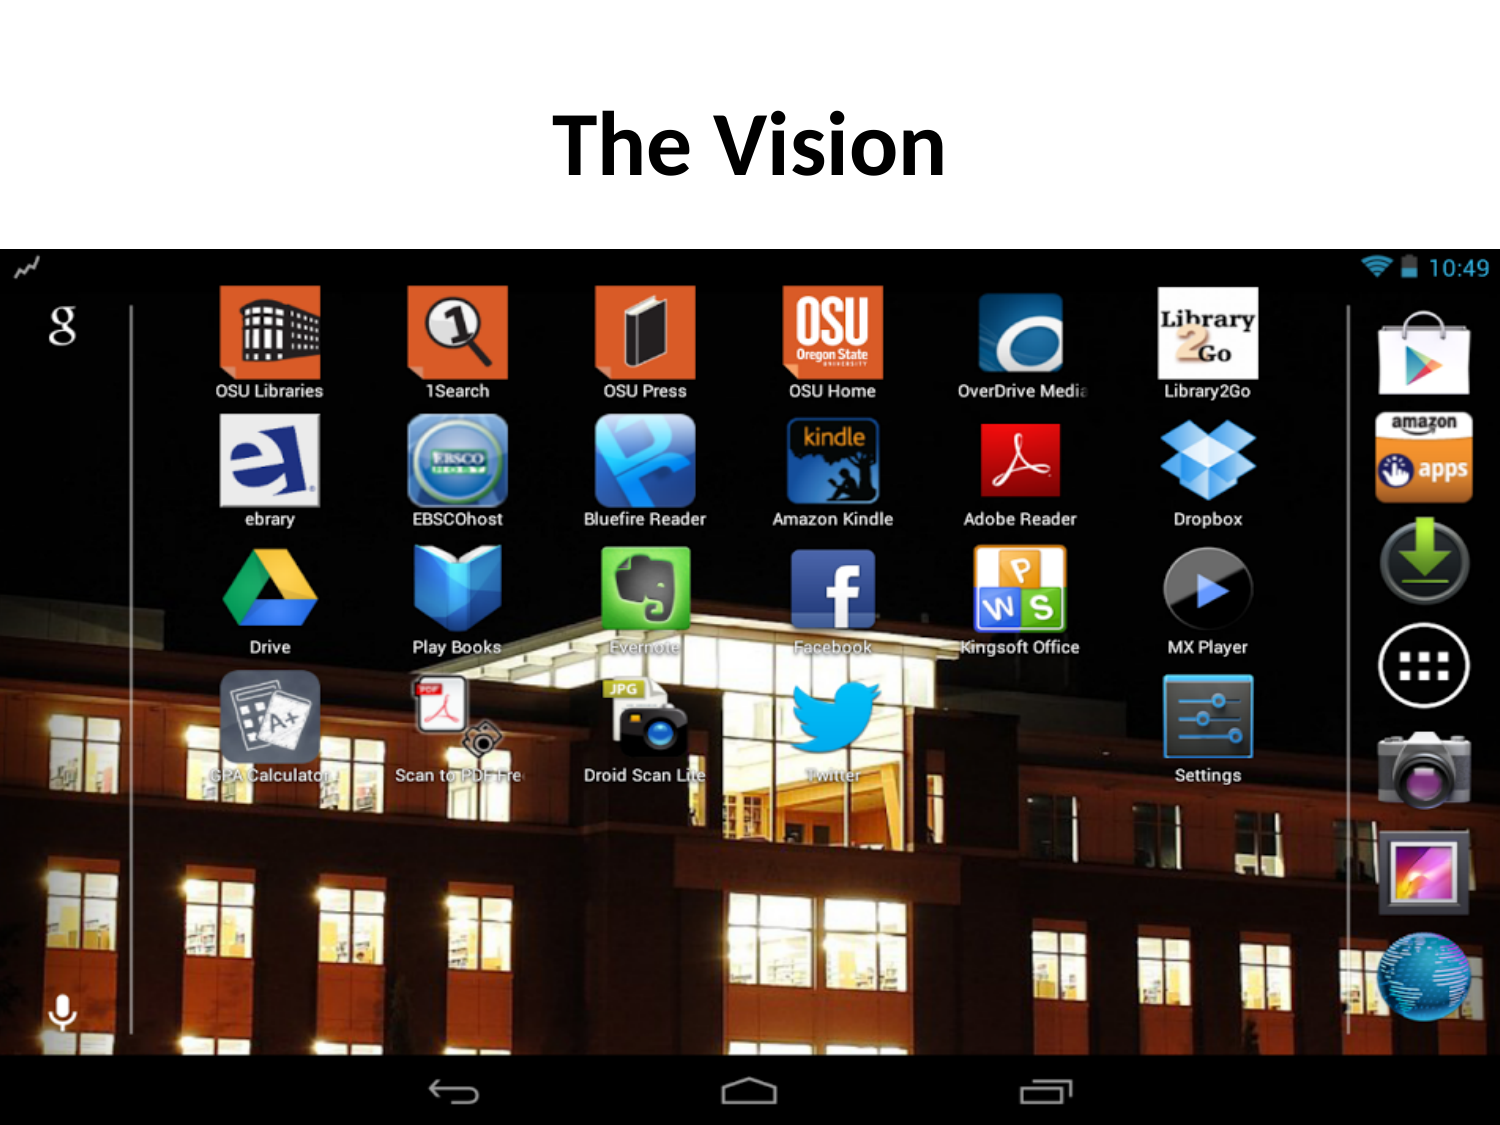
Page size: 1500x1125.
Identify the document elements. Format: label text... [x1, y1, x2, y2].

text_box [0, 248, 1500, 1125]
title The Vision [75, 45, 1425, 233]
